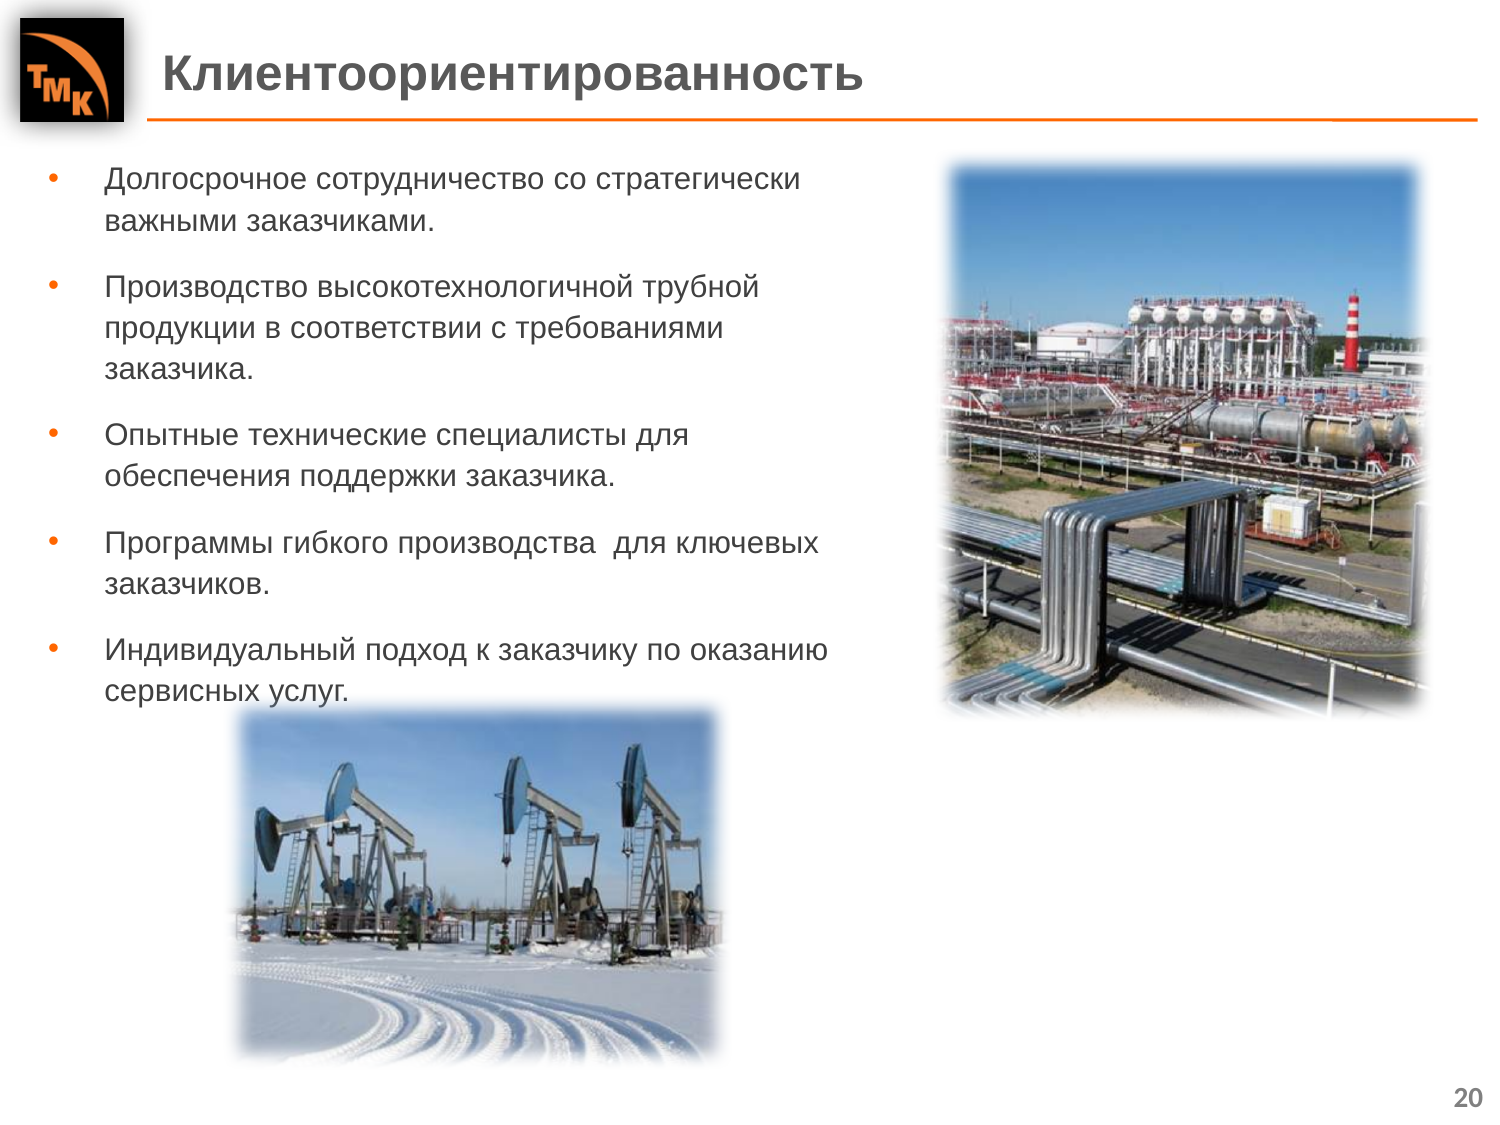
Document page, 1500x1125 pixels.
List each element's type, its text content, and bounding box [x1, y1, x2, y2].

picture [933, 148, 1435, 724]
text_box 19 [1432, 1061, 1500, 1125]
title Клиентоориентированность [147, 18, 1448, 119]
picture [222, 692, 733, 1072]
text_box Долгосрочное сотрудничество со стратегически важными заказчиками. Производство высокотехнологичной трубной продукции в соответствии с требованиями заказчика. Опытные технические специалисты для обеспечения поддержки заказчика. Программы гибкого производства для ключевых заказчиков. Индивидуальный подход к заказчику по оказанию сервисных услуг. [48, 154, 872, 708]
picture [20, 18, 125, 122]
